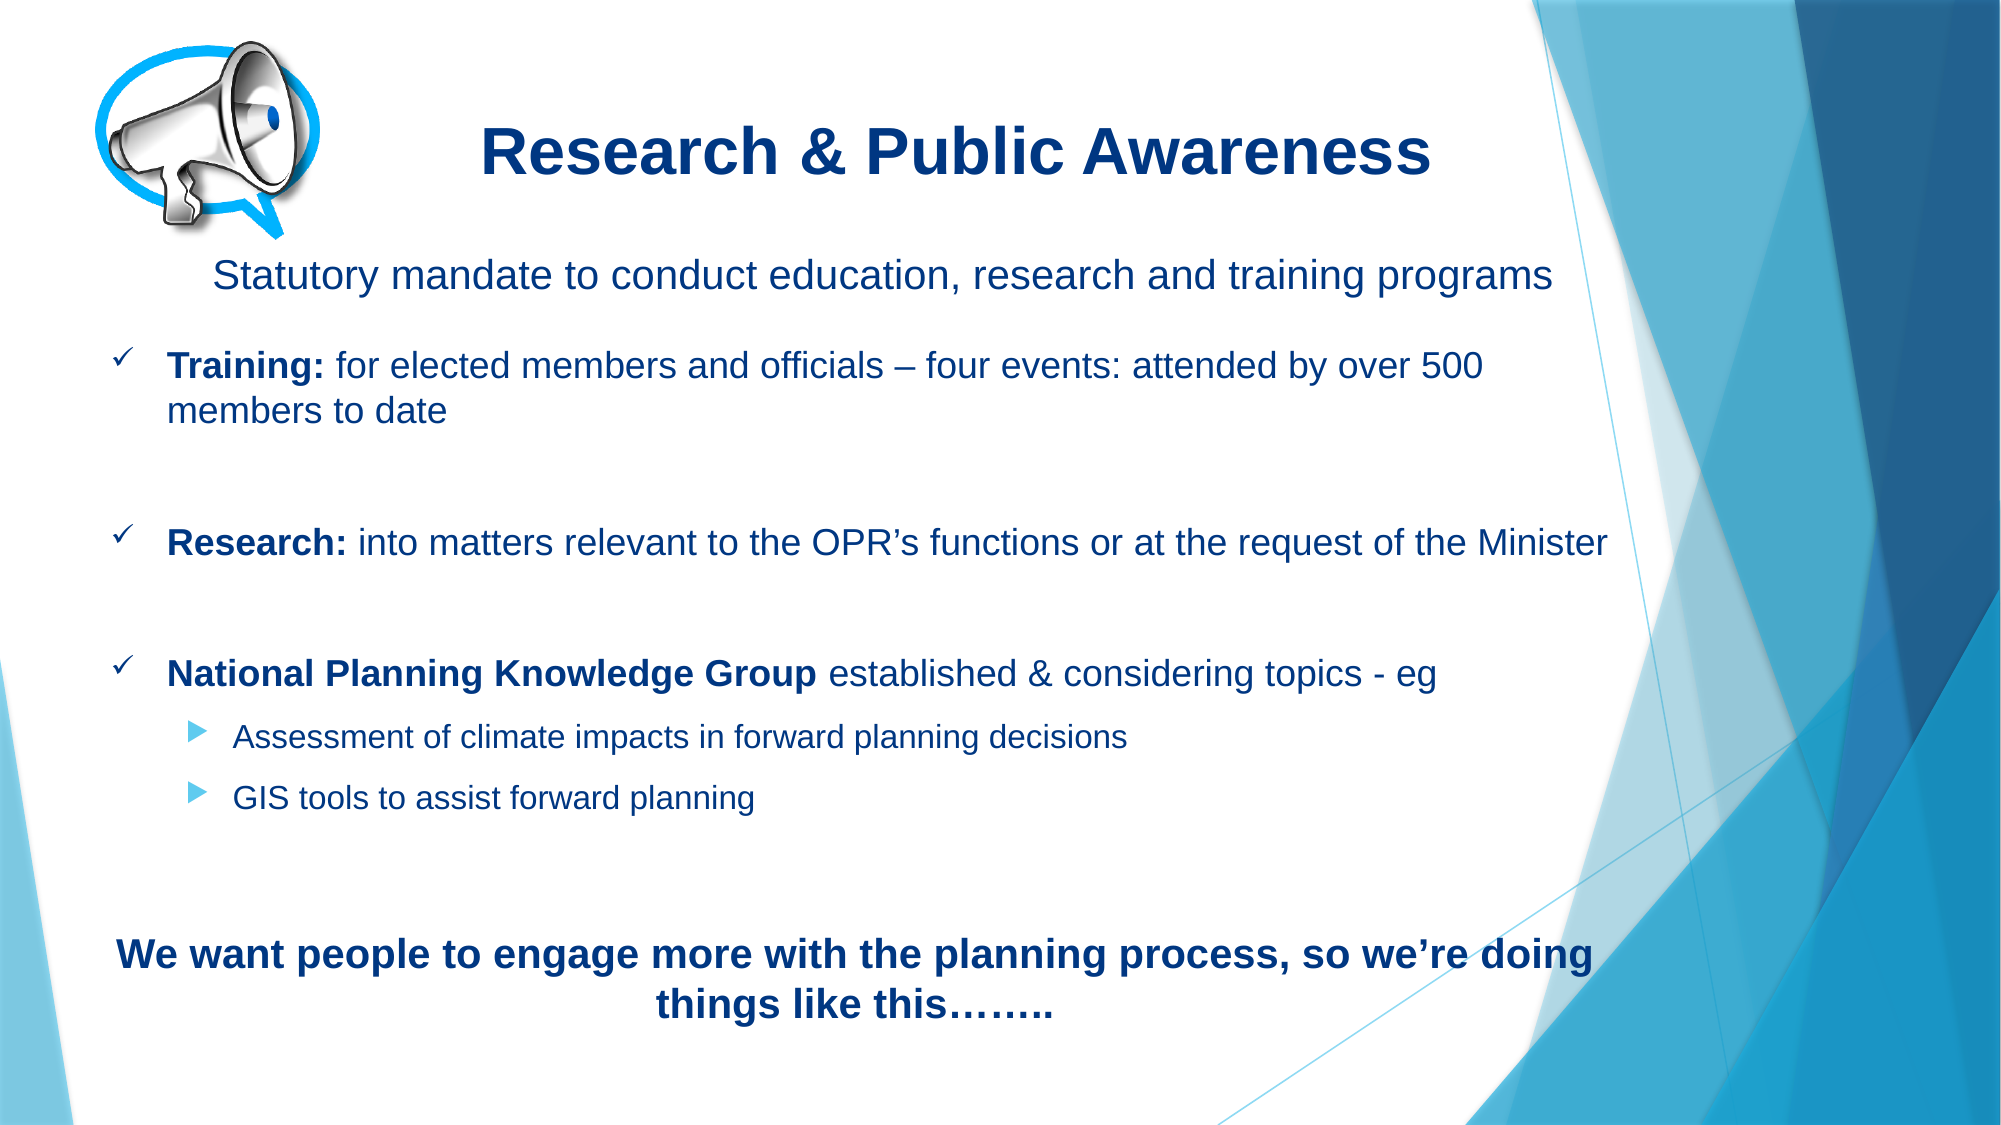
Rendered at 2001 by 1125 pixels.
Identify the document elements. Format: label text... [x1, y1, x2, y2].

list We want people to engage more with the planning process, so we’re doing things like this…….. [0, 919, 1658, 1036]
list Training: for elected members and officials – four events: attended by over 500 members to date Research: into matters relevant to the OPR’s functions or at the request of the Minister National Planning Knowledge Group established & considering topics - eg Assessment of climate impacts in forward planning decisions GIS tools to assist forward planning [95, 333, 1658, 919]
picture [94, 40, 321, 241]
text_box Statutory mandate to conduct education, research and training programs [197, 240, 1694, 305]
title Research & Public Awareness [392, 99, 1522, 211]
